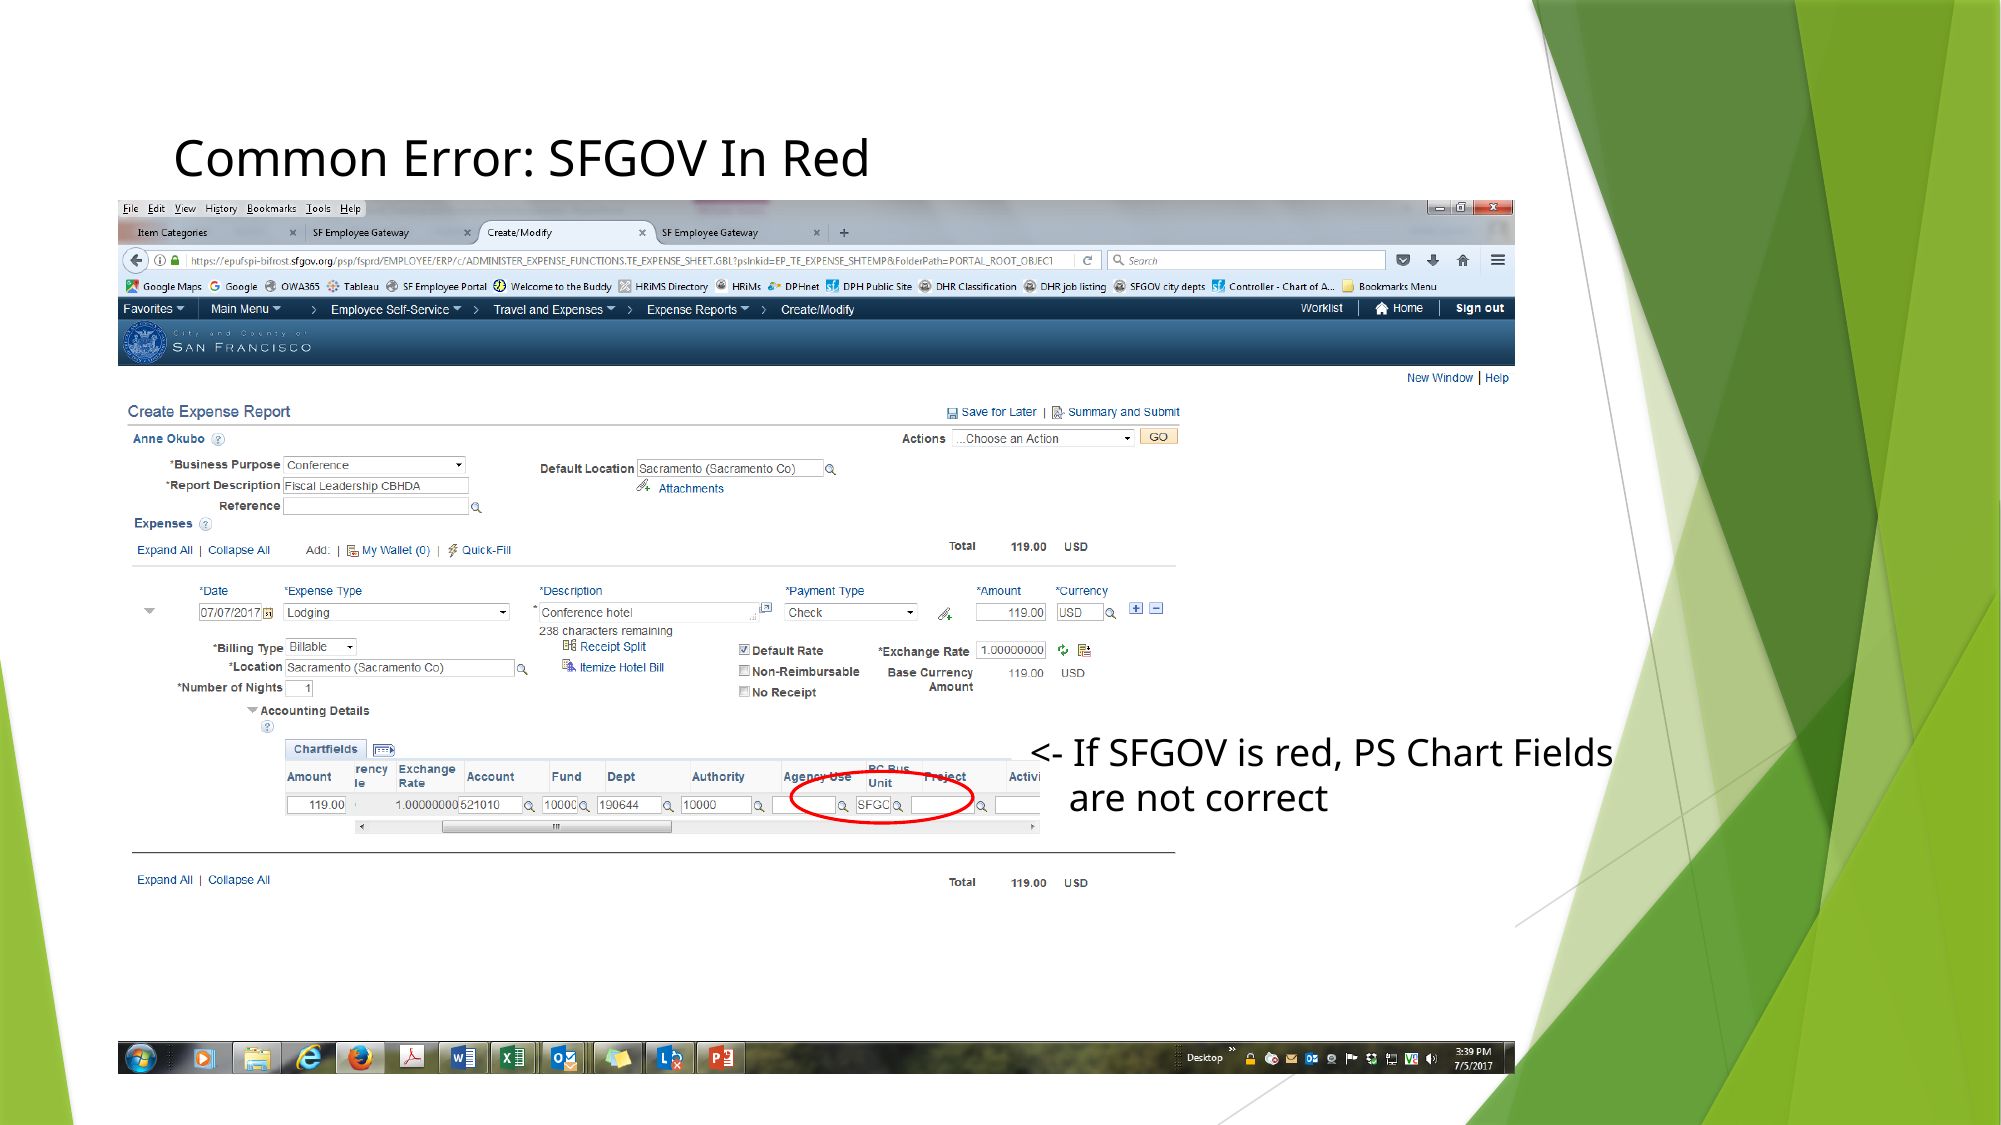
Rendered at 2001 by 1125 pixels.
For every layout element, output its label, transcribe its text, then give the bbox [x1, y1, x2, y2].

text_box <- If SFGOV is red, PS Chart Fields are not correct [1519, 721, 1916, 872]
text_box Common Error: SFGOV In Red [158, 119, 1474, 195]
picture [117, 200, 1515, 1075]
